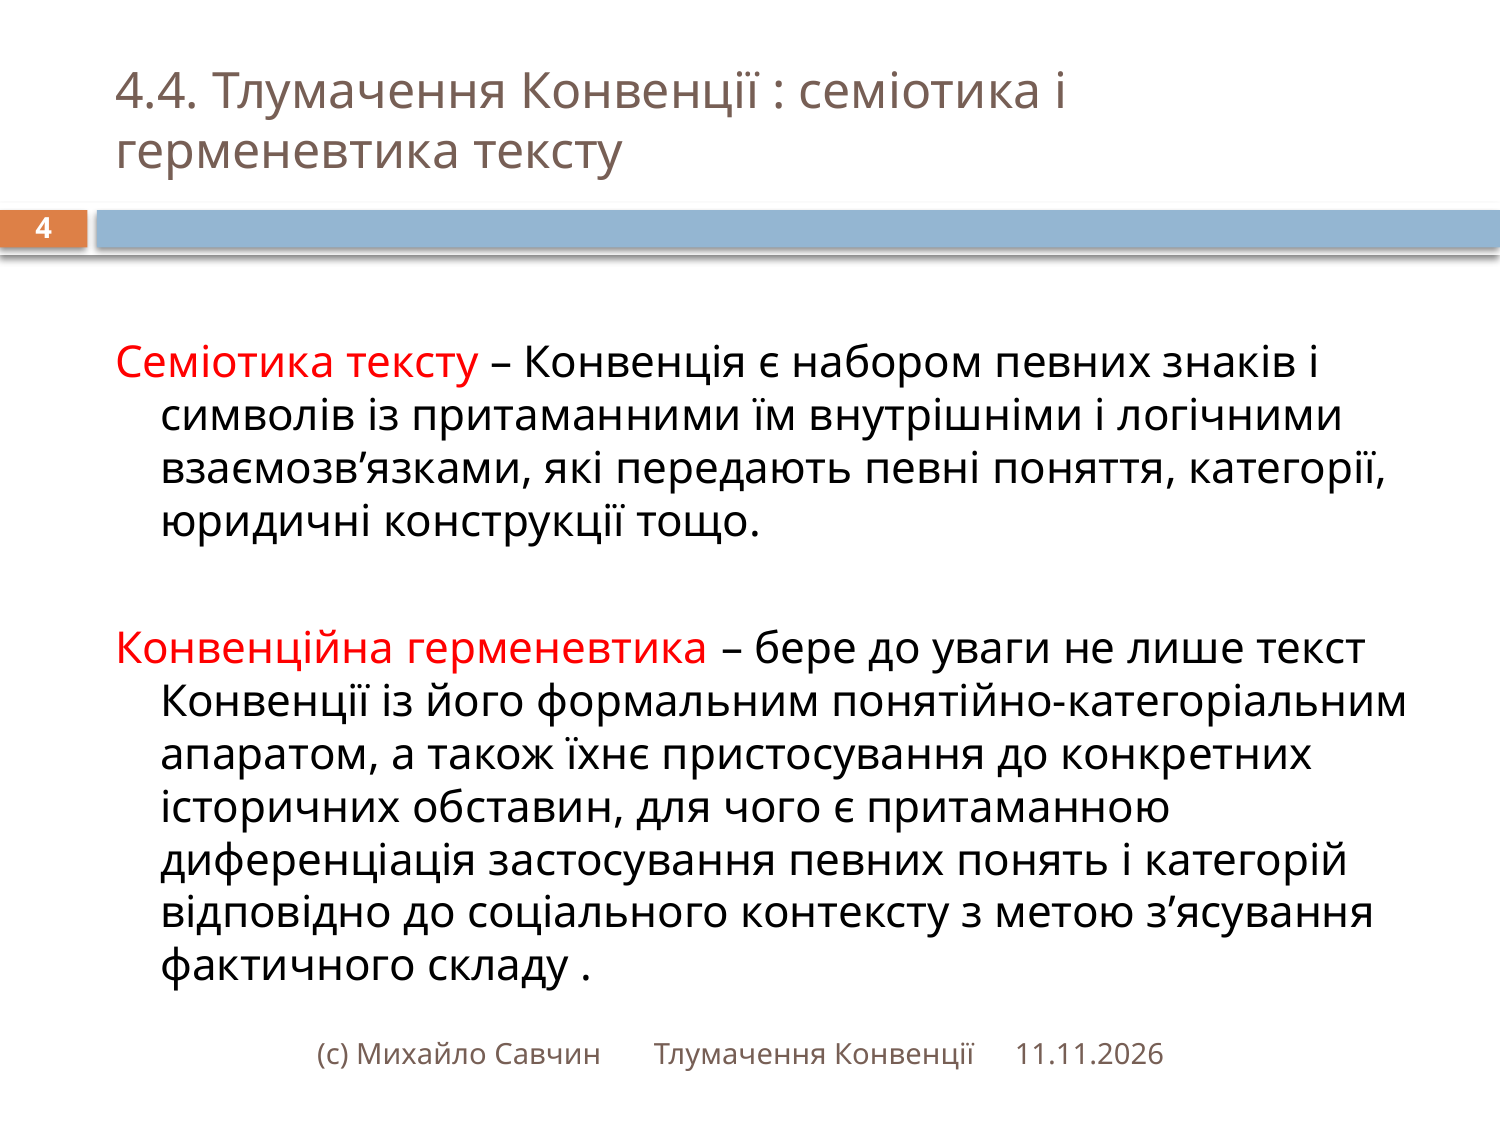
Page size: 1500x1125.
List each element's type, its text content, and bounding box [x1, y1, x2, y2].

footer (с) Михайло Савчин Тлумачення Конвенції [99, 1024, 990, 1085]
list Семіотика тексту – Конвенція є набором певних знаків і символів із притаманними їм внутрішніми і логічними взаємозв’язками, які передають певні поняття, категорії, юридичні конструкції тощо. Конвенційна герменевтика – бере до уваги не лише текст Конвенції із його формальним понятійно-категоріальним апаратом, а також їхнє пристосування до конкретних історичних обставин, для чого є притаманною диференціація застосування певних понять і категорій відповідно до соціального контексту з метою з’ясування фактичного складу . [100, 262, 1438, 1000]
title 4.4. Тлумачення Конвенції : семіотика і герменевтика тексту [100, 37, 1438, 200]
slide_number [999, 1025, 1438, 1085]
slide_number 4 [0, 208, 88, 249]
